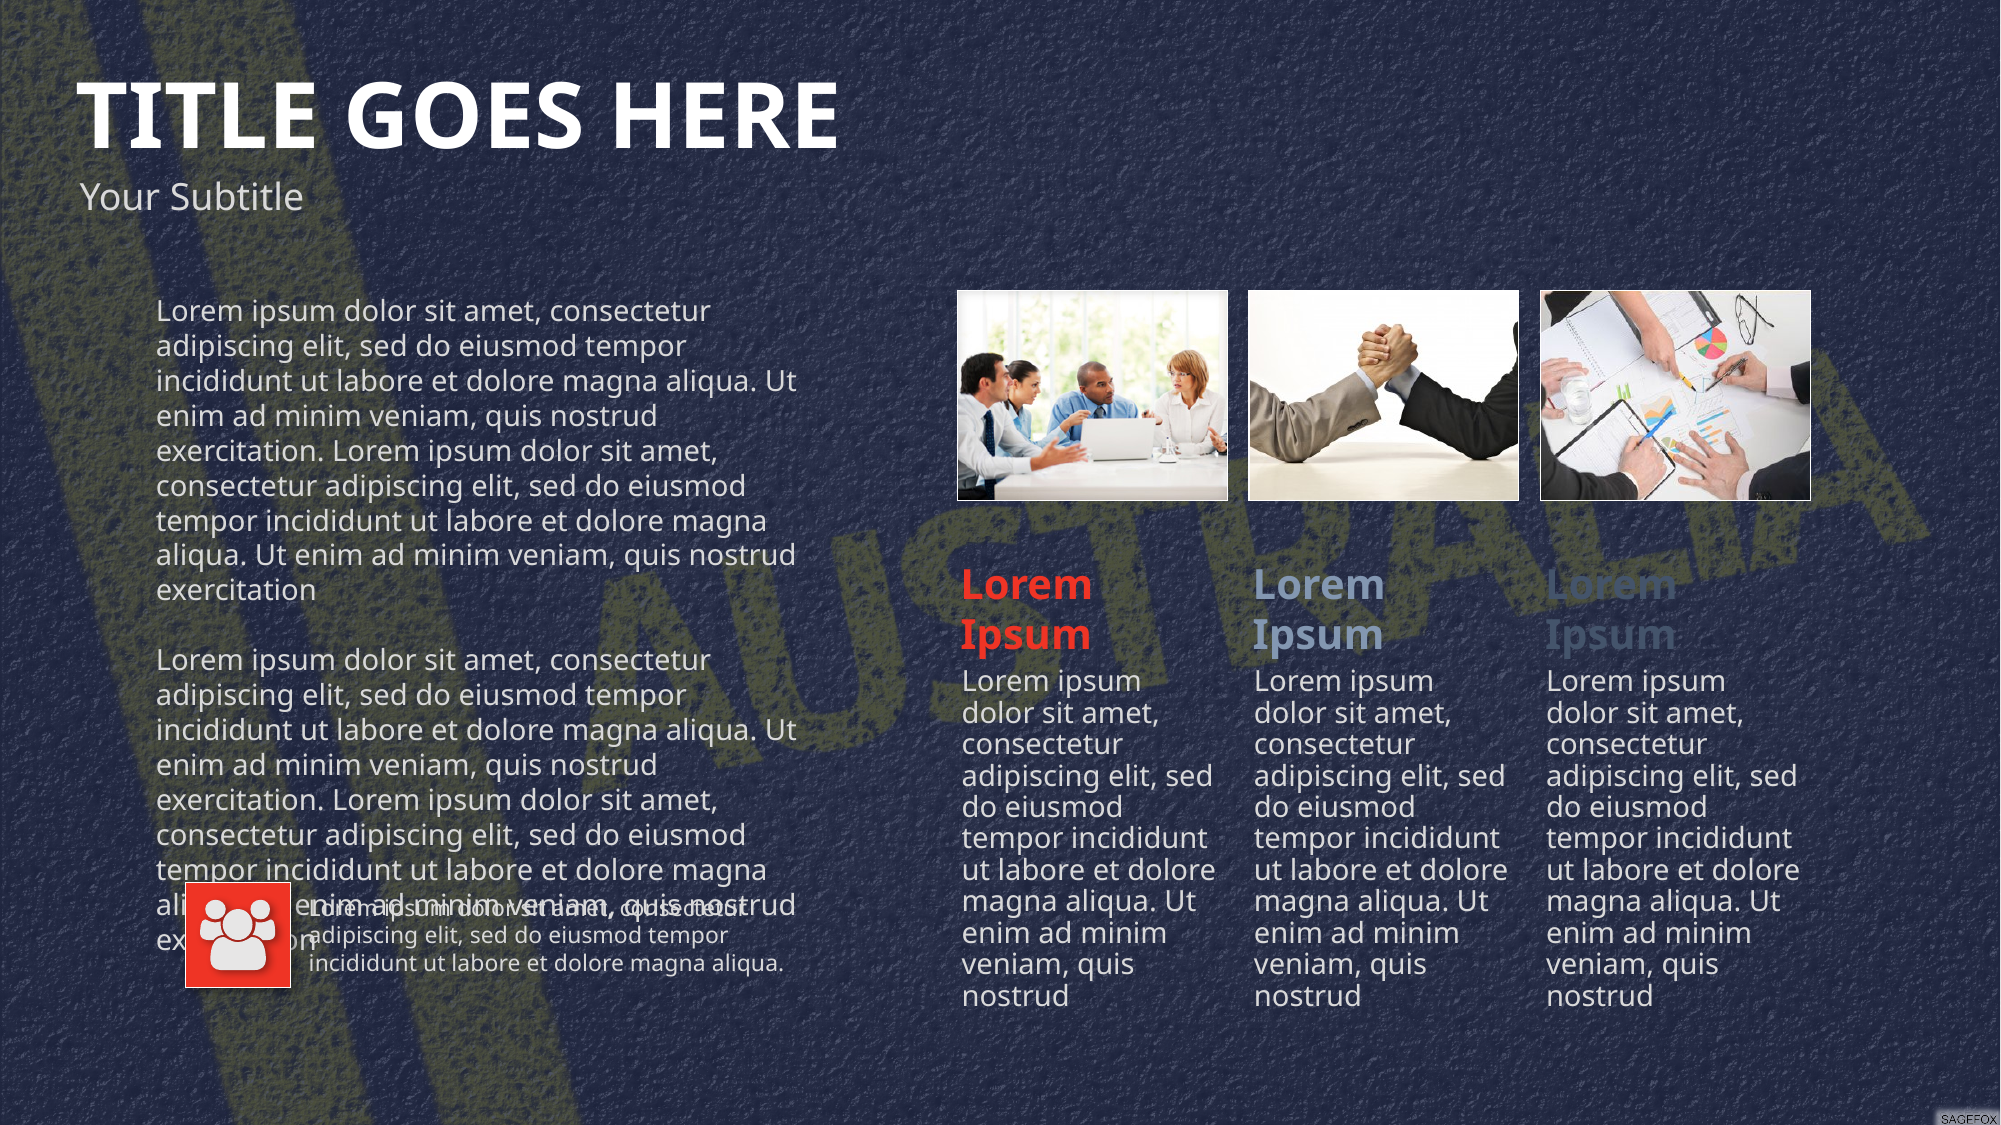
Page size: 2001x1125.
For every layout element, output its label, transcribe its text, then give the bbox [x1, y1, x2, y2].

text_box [945, 550, 1223, 1000]
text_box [1530, 550, 1807, 1000]
text_box [956, 290, 1228, 502]
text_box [60, 49, 1020, 227]
text_box [1540, 290, 1812, 502]
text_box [185, 882, 291, 988]
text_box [1237, 550, 1515, 1000]
text_box Lorem ipsum dolor sit amet, consectetur adipiscing elit, sed do eiusmod tempor incididunt ut labore et dolore magna aliqua. Ut enim ad minim veniam, quis nostrud exercitation. Lorem ipsum dolor sit amet, consectetur adipiscing elit, sed do eiusmod tempor incididunt ut labore et dolore magna aliqua. Ut enim ad minim veniam, quis nostrud exercitation Lorem ipsum dolor sit amet, consectetur adipiscing elit, sed do eiusmod tempor incididunt ut labore et dolore magna aliqua. Ut enim ad minim veniam, quis nostrud exercitation. Lorem ipsum dolor sit amet, consectetur adipiscing elit, sed do eiusmod tempor incididunt ut labore et dolore magna aliqua. Ut enim ad minim veniam, quis nostrud exercitation [141, 284, 816, 1044]
picture [1938, 1114, 1999, 1125]
text_box [1248, 290, 1520, 502]
text_box Lorem ipsum dolor sit amet, consectetur adipiscing elit, sed do eiusmod tempor incididunt ut labore et dolore magna aliqua. [308, 893, 788, 976]
